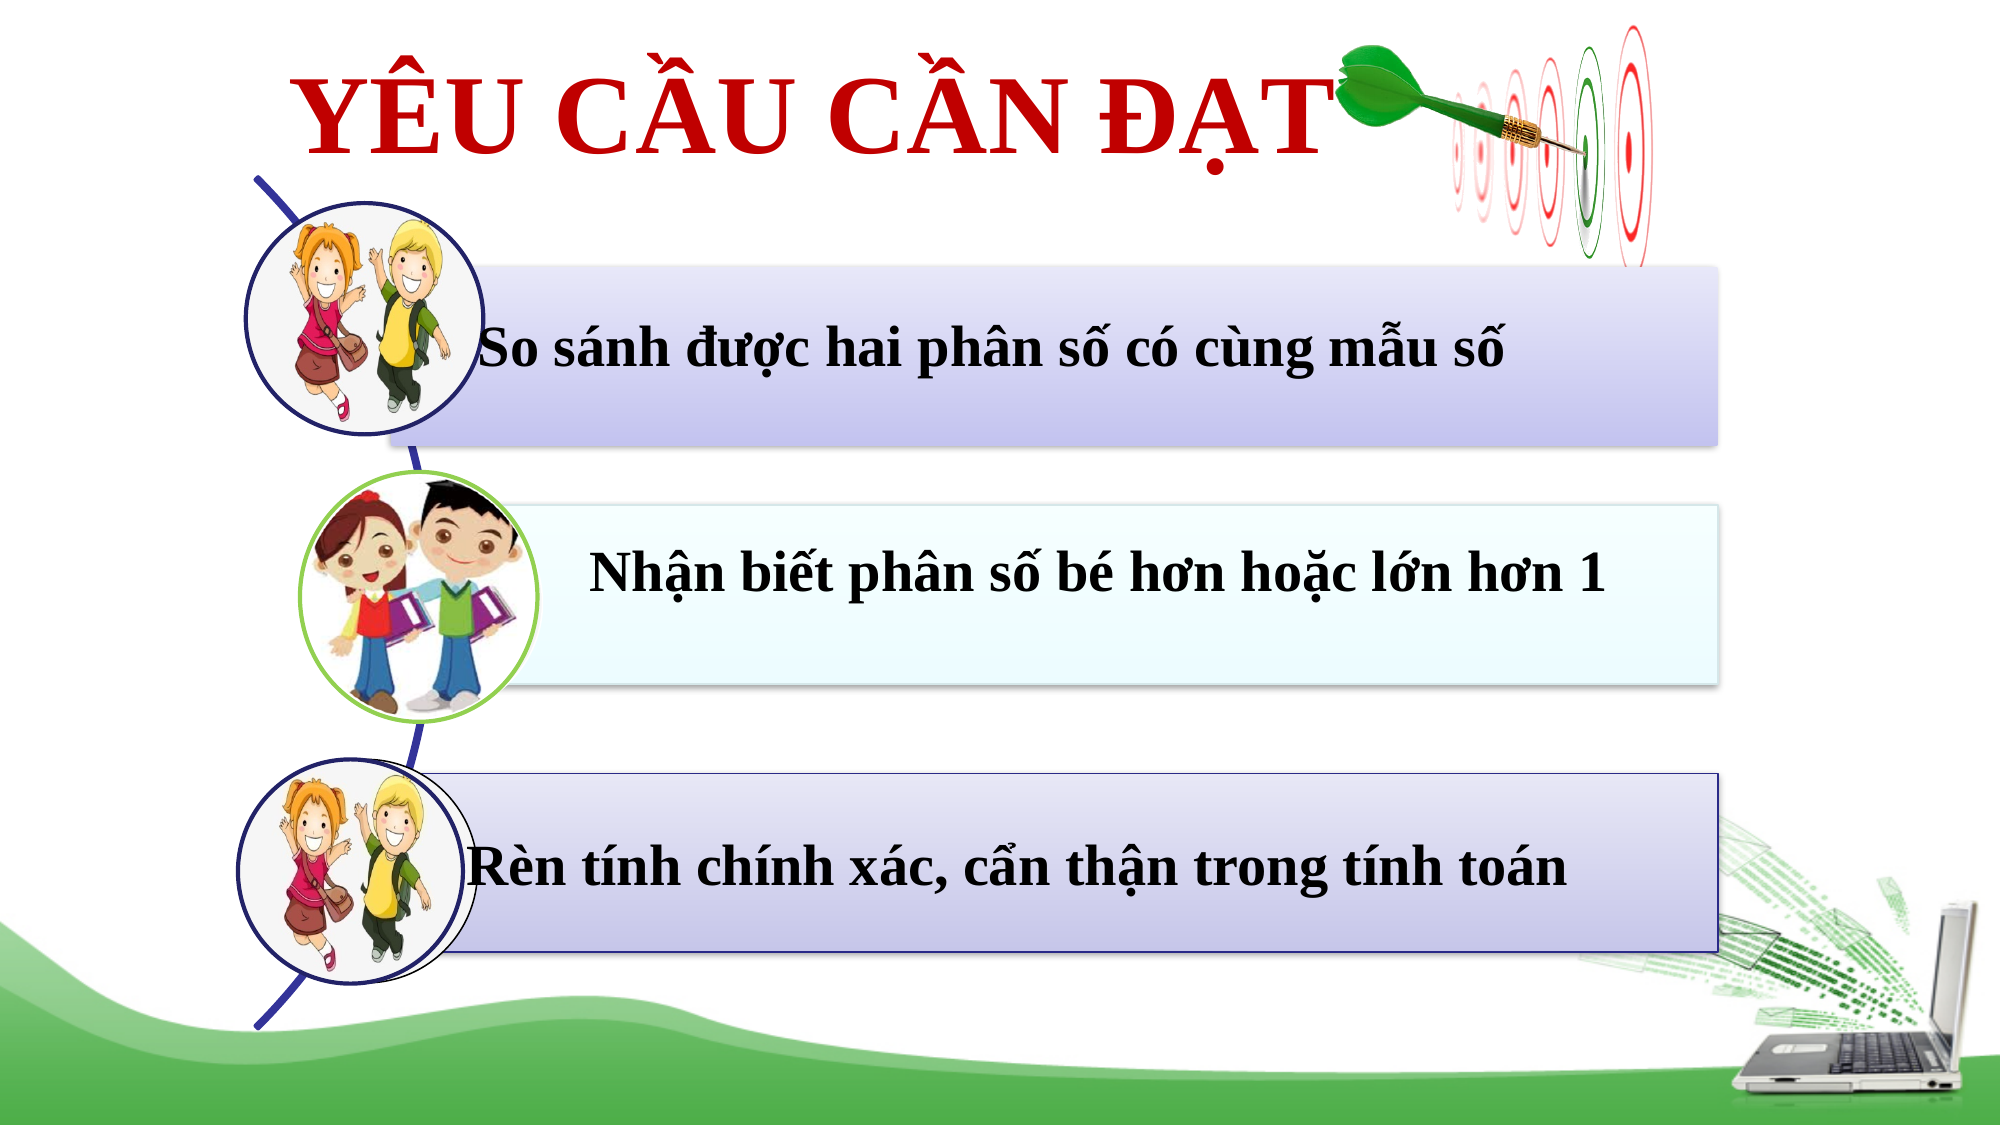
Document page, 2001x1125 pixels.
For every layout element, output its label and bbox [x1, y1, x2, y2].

picture [0, 0, 2000, 1125]
text_box [262, 155, 1726, 1051]
